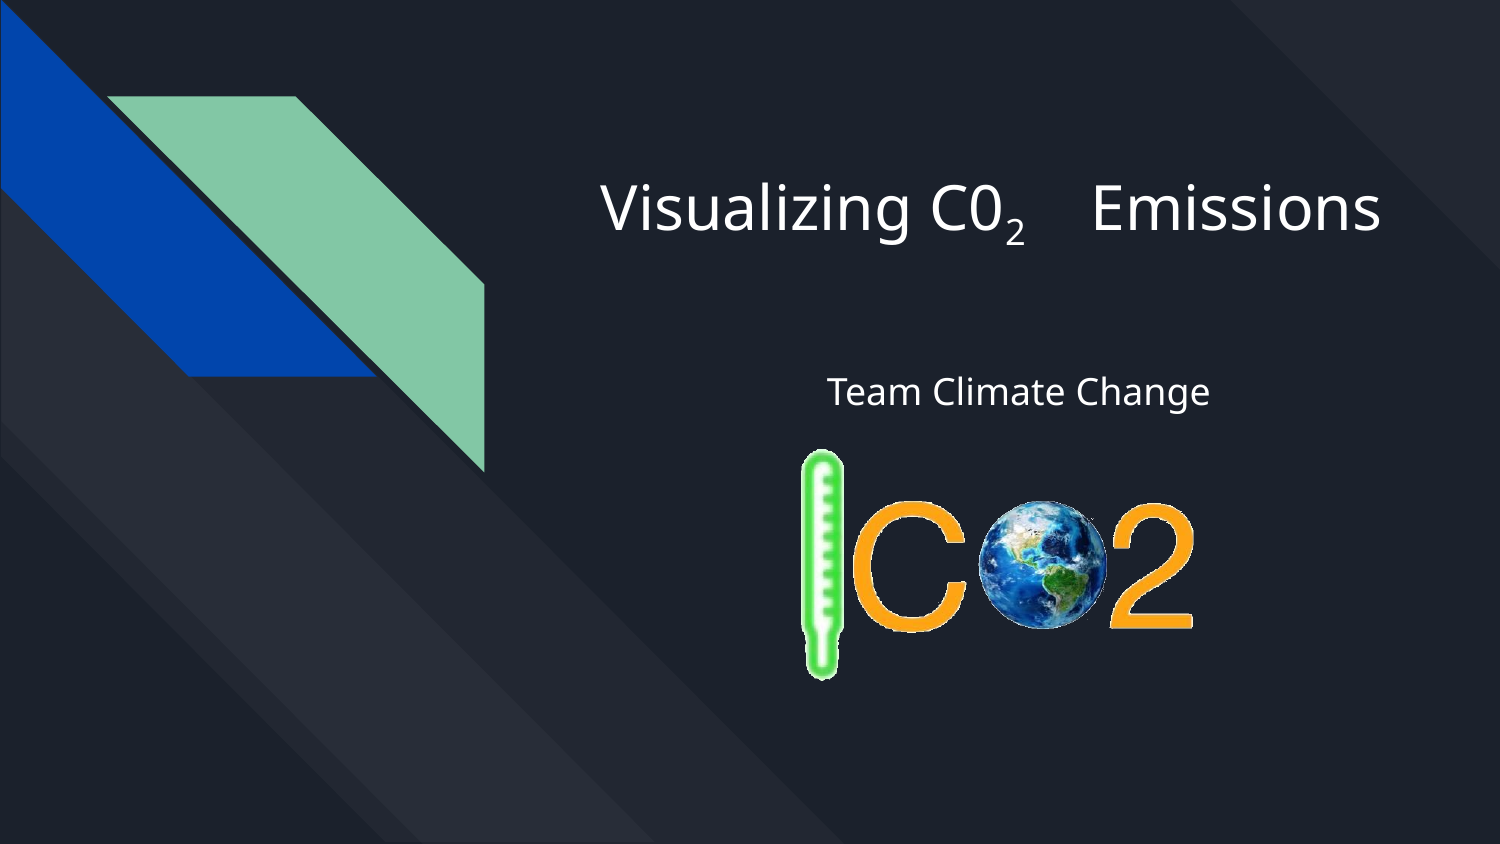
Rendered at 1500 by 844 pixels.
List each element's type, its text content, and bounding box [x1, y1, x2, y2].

picture [743, 390, 1275, 754]
title Visualizing C02 Emissions [580, 152, 1404, 412]
subtitle Team Climate Change [724, 353, 1294, 437]
